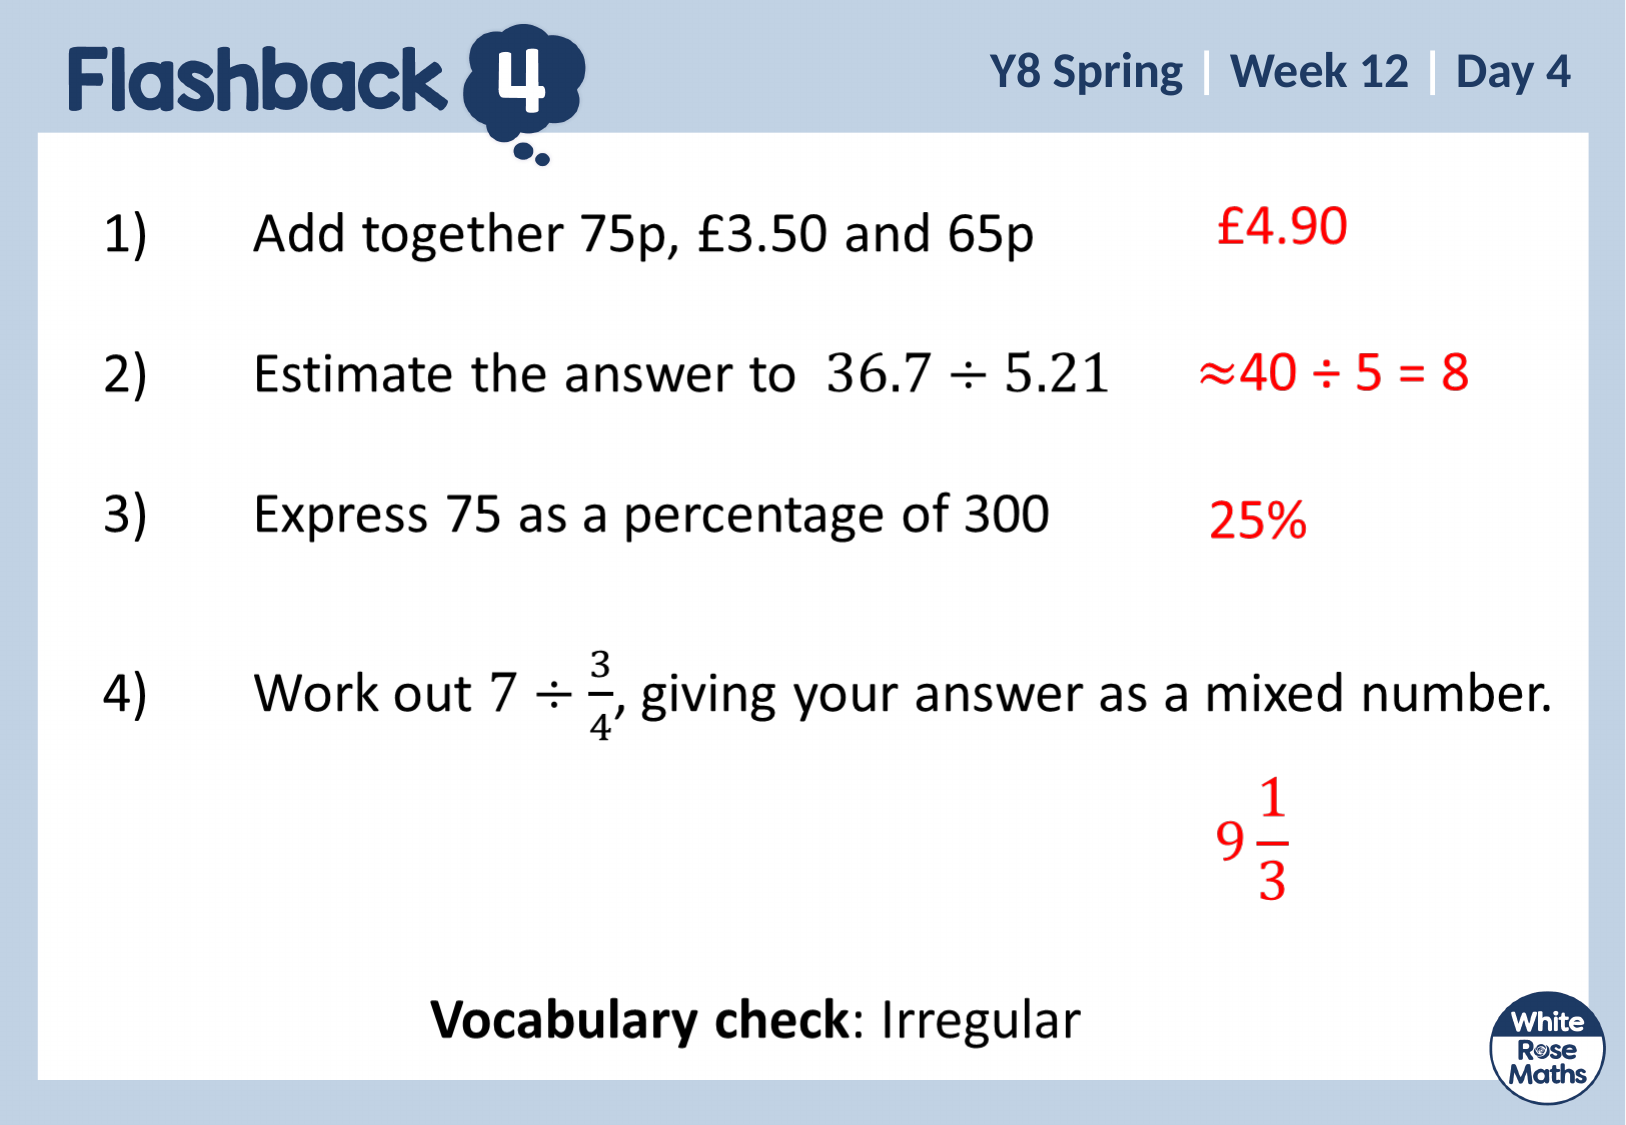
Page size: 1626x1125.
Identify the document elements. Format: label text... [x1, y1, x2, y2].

picture [0, 0, 1626, 1125]
text_box Y8 Spring | Week 12 | Day 4 [915, 36, 1587, 108]
